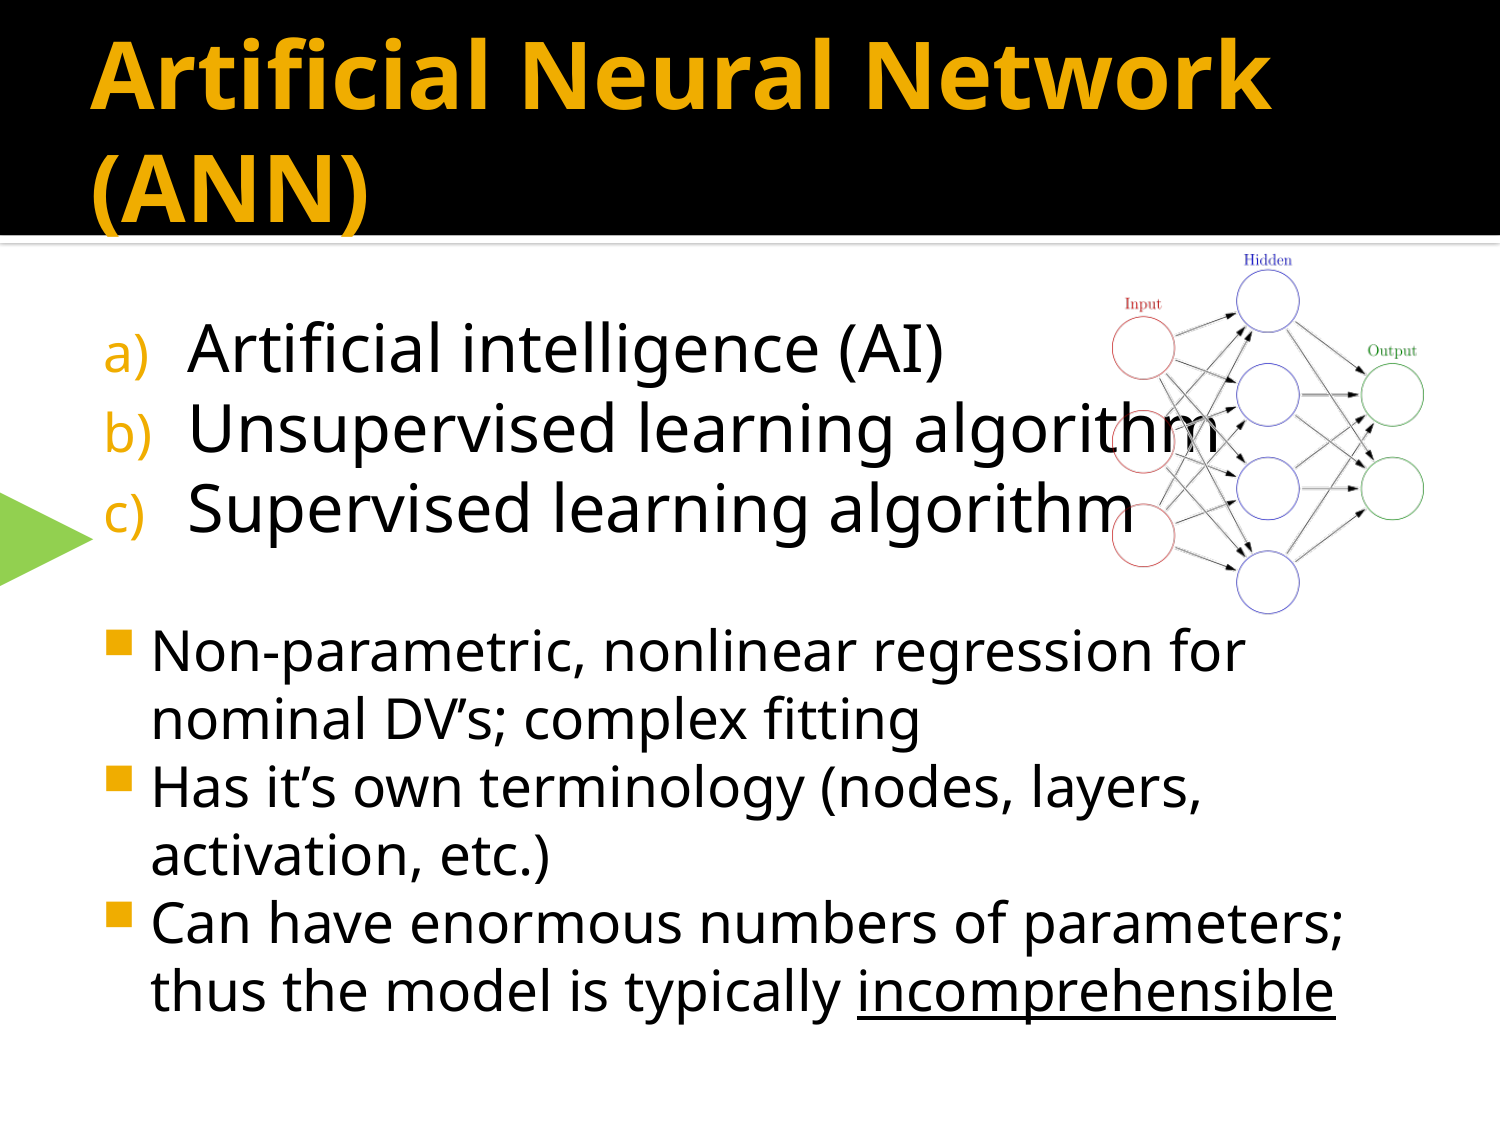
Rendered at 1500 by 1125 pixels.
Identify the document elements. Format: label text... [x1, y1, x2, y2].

list Artificial intelligence (AI) Unsupervised learning algorithm Supervised learning algorithm [75, 291, 1106, 575]
text_box Non-parametric, nonlinear regression for nominal DV’s; complex fitting Has it’s own terminology (nodes, layers, activation, etc.) Can have enormous numbers of parameters; thus the model is typically incomprehensible [74, 599, 1425, 1034]
picture [1112, 252, 1425, 630]
title Artificial Neural Network (ANN) [75, 25, 1425, 231]
text_box ▶ [0, 430, 109, 611]
